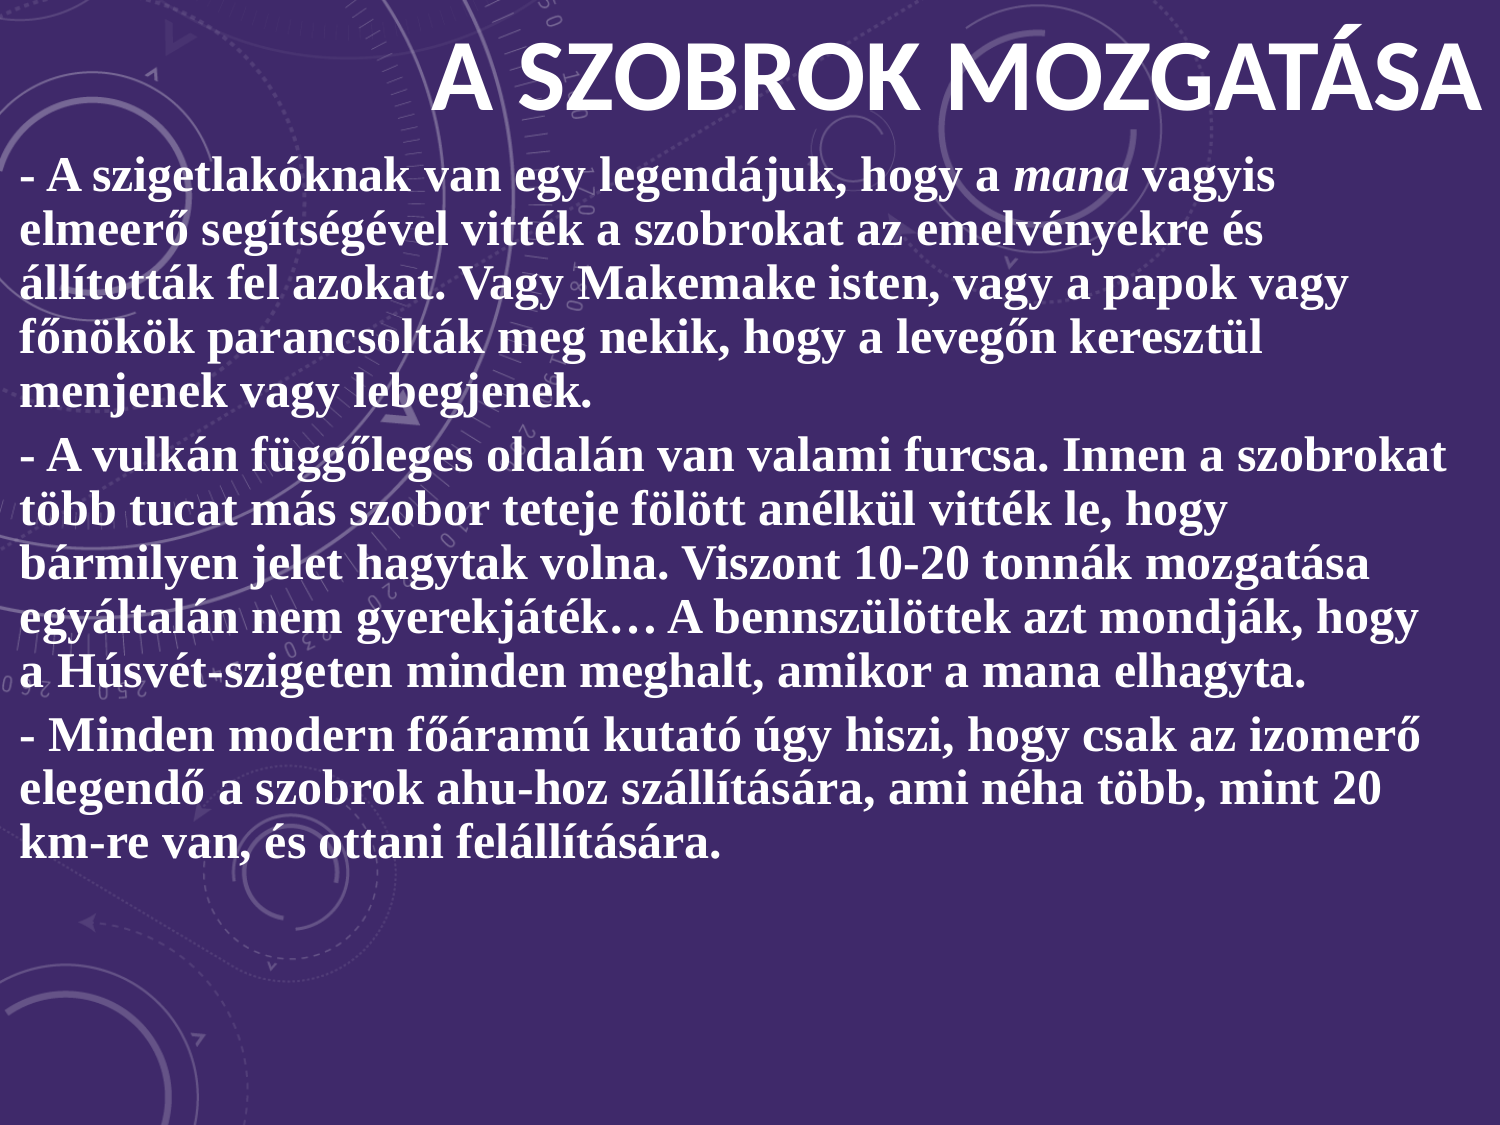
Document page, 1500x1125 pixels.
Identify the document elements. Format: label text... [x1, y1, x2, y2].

picture [0, 0, 1214, 1125]
text_box - A szigetlakóknak van egy legendájuk, hogy a mana vagyis elmeerő segítségével vitték a szobrokat az emelvényekre és állították fel azokat. Vagy Makemake isten, vagy a papok vagy főnökök parancsolták meg nekik, hogy a levegőn keresztül menjenek vagy lebegjenek. - A vulkán függőleges oldalán van valami furcsa. Innen a szobrokat több tucat más szobor teteje fölött anélkül vitték le, hogy bármilyen jelet hagytak volna. Viszont 10-20 tonnák mozgatása egyáltalán nem gyerekjáték… A bennszülöttek azt mondják, hogy a Húsvét-szigeten minden meghalt, amikor a mana elhagyta. - Minden modern főáramú kutató úgy hiszi, hogy csak az izomerő elegendő a szobrok ahu-hoz szállítására, ami néha több, mint 20 km-re van, és ottani felállítására. [5, 140, 1471, 878]
title A szobrok mozgatása [166, 0, 1499, 139]
